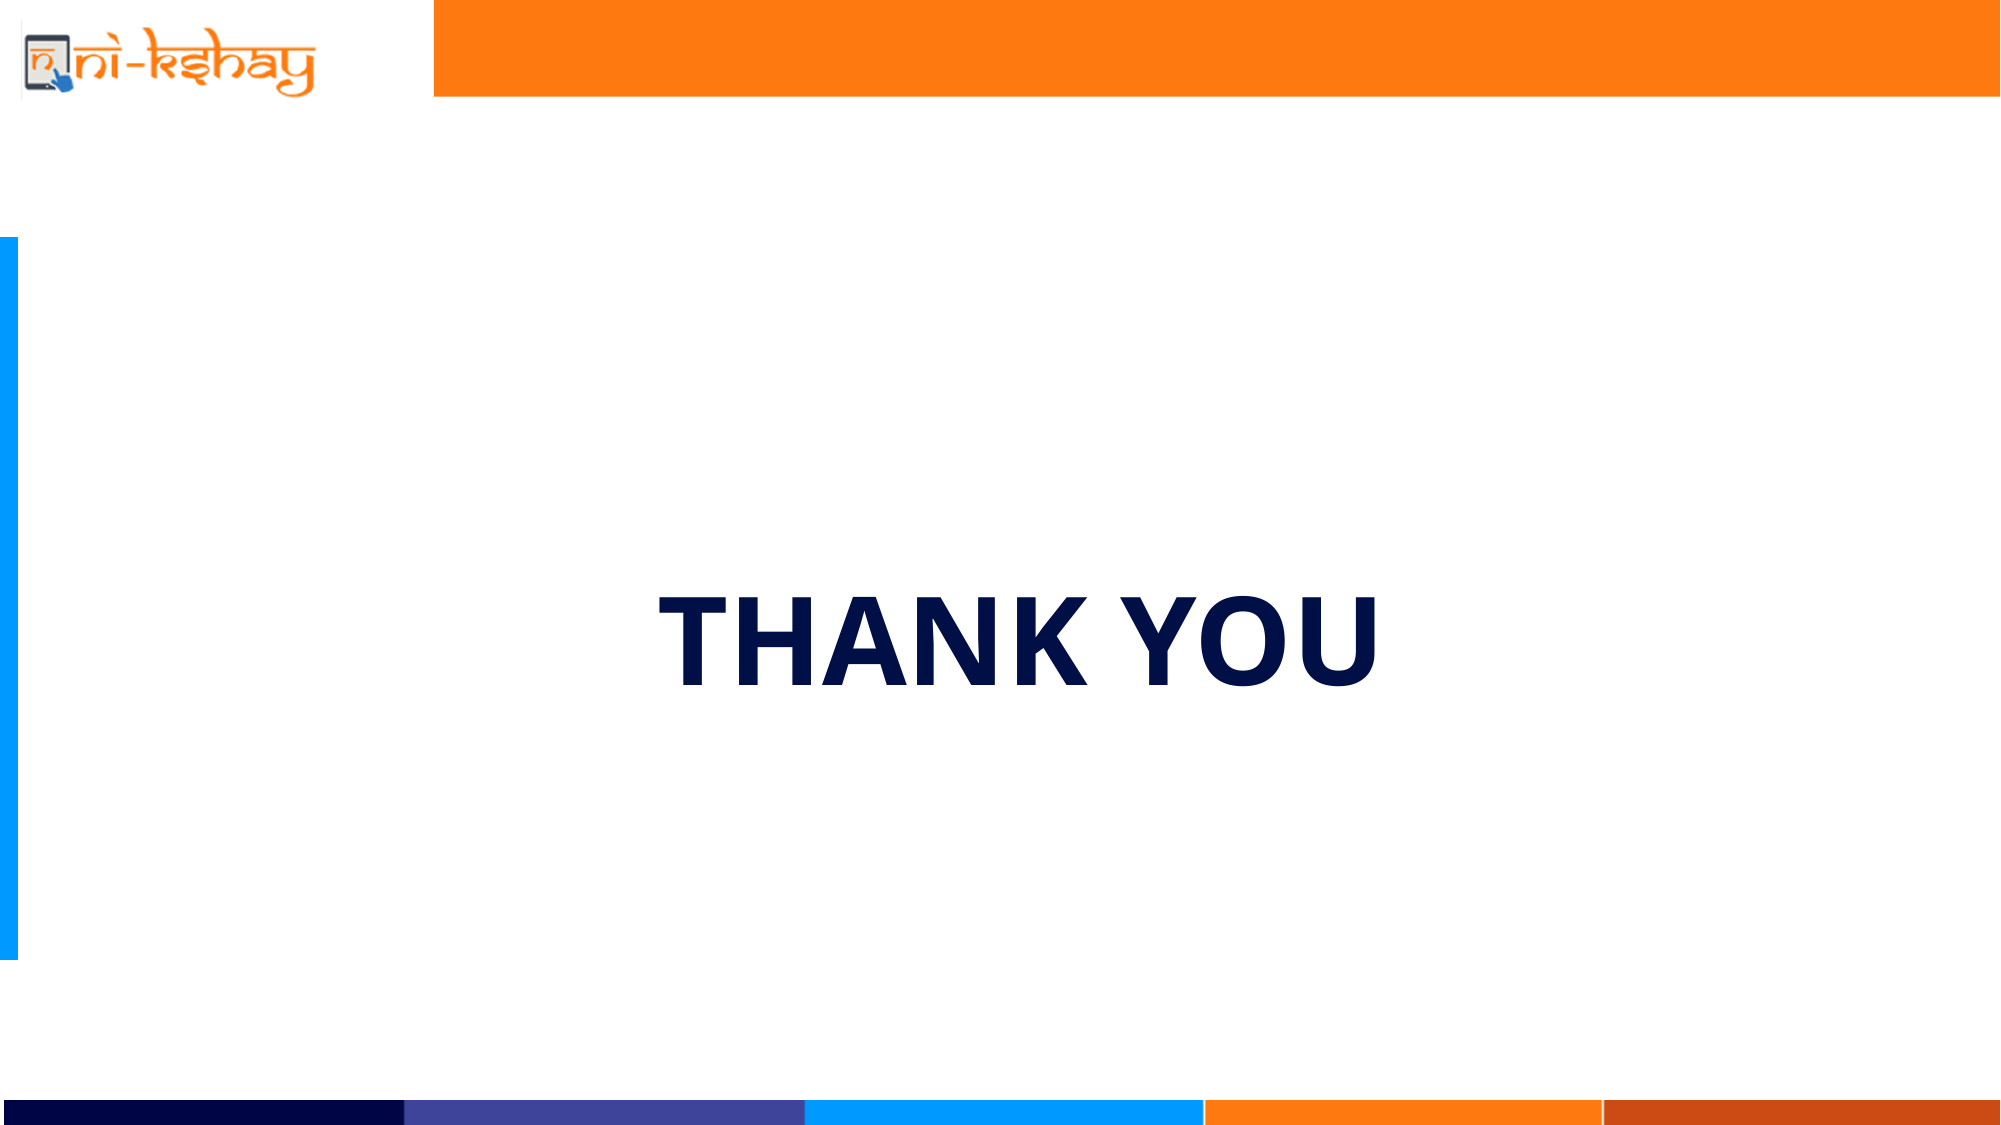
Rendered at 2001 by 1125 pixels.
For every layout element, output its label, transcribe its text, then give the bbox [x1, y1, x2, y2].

title THANK YOU [421, 185, 1622, 720]
picture [4, 1100, 2001, 1125]
picture [21, 20, 321, 100]
